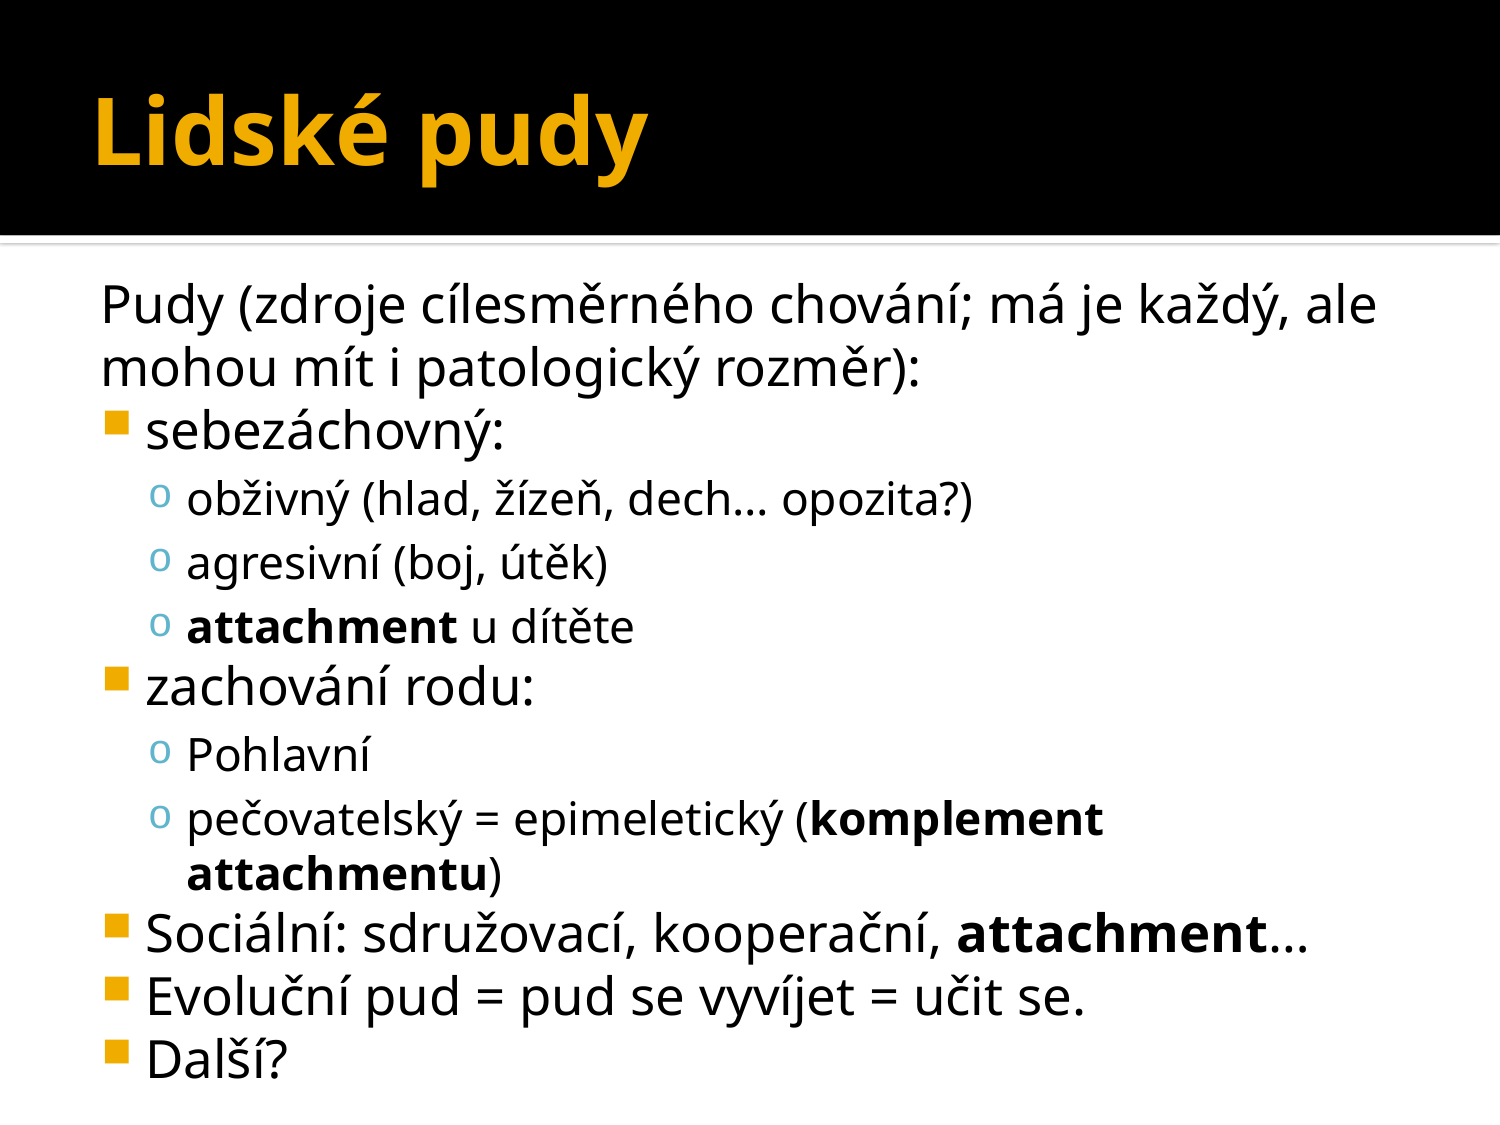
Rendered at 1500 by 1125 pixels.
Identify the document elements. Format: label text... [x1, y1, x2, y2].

title Lidské pudy [75, 25, 1425, 231]
list Pudy (zdroje cílesměrného chování; má je každý, ale mohou mít i patologický rozměr): sebezáchovný: obživný (hlad, žízeň, dech… opozita?) agresivní (boj, útěk) attachment u dítěte zachování rodu: Pohlavní pečovatelský = epimeletický (komplement attachmentu) Sociální: sdružovací, kooperační, attachment… Evoluční pud = pud se vyvíjet = učit se. Další? [75, 255, 1425, 1100]
